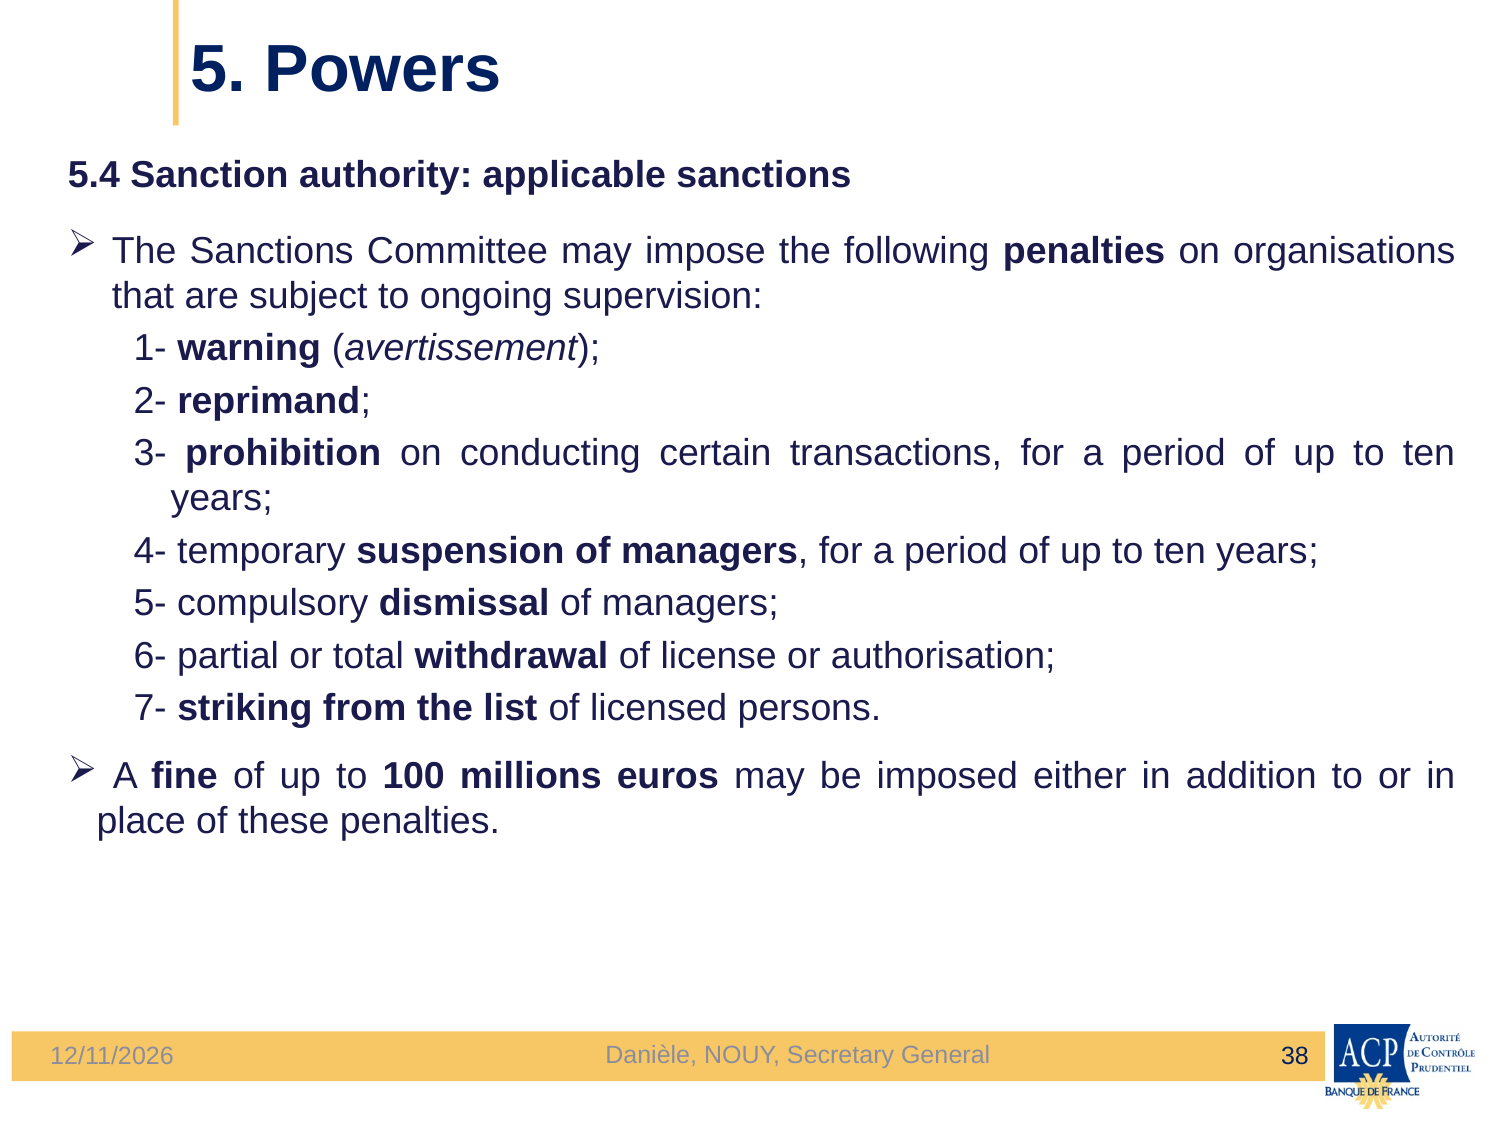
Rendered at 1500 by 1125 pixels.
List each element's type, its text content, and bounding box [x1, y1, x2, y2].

text_box 38 [1253, 1031, 1336, 1079]
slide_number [35, 1031, 386, 1079]
list 5.4 Sanction authority: applicable sanctions The Sanctions Committee may impose the following penalties on organisations that are subject to ongoing supervision: 1- warning (avertissement); 2- reprimand; 3- prohibition on conducting certain transactions, for a period of up to ten years; 4- temporary suspension of managers, for a period of up to ten years; 5- compulsory dismissal of managers; 6- partial or total withdrawal of license or authorisation; 7- striking from the list of licensed persons. A fine of up to 100 millions euros may be imposed either in addition to or in place of these penalties. [52, 141, 1471, 209]
title 5. Powers [175, 0, 1263, 130]
picture [1325, 1024, 1475, 1109]
footer Danièle, NOUY, Secretary General [503, 1029, 1093, 1079]
